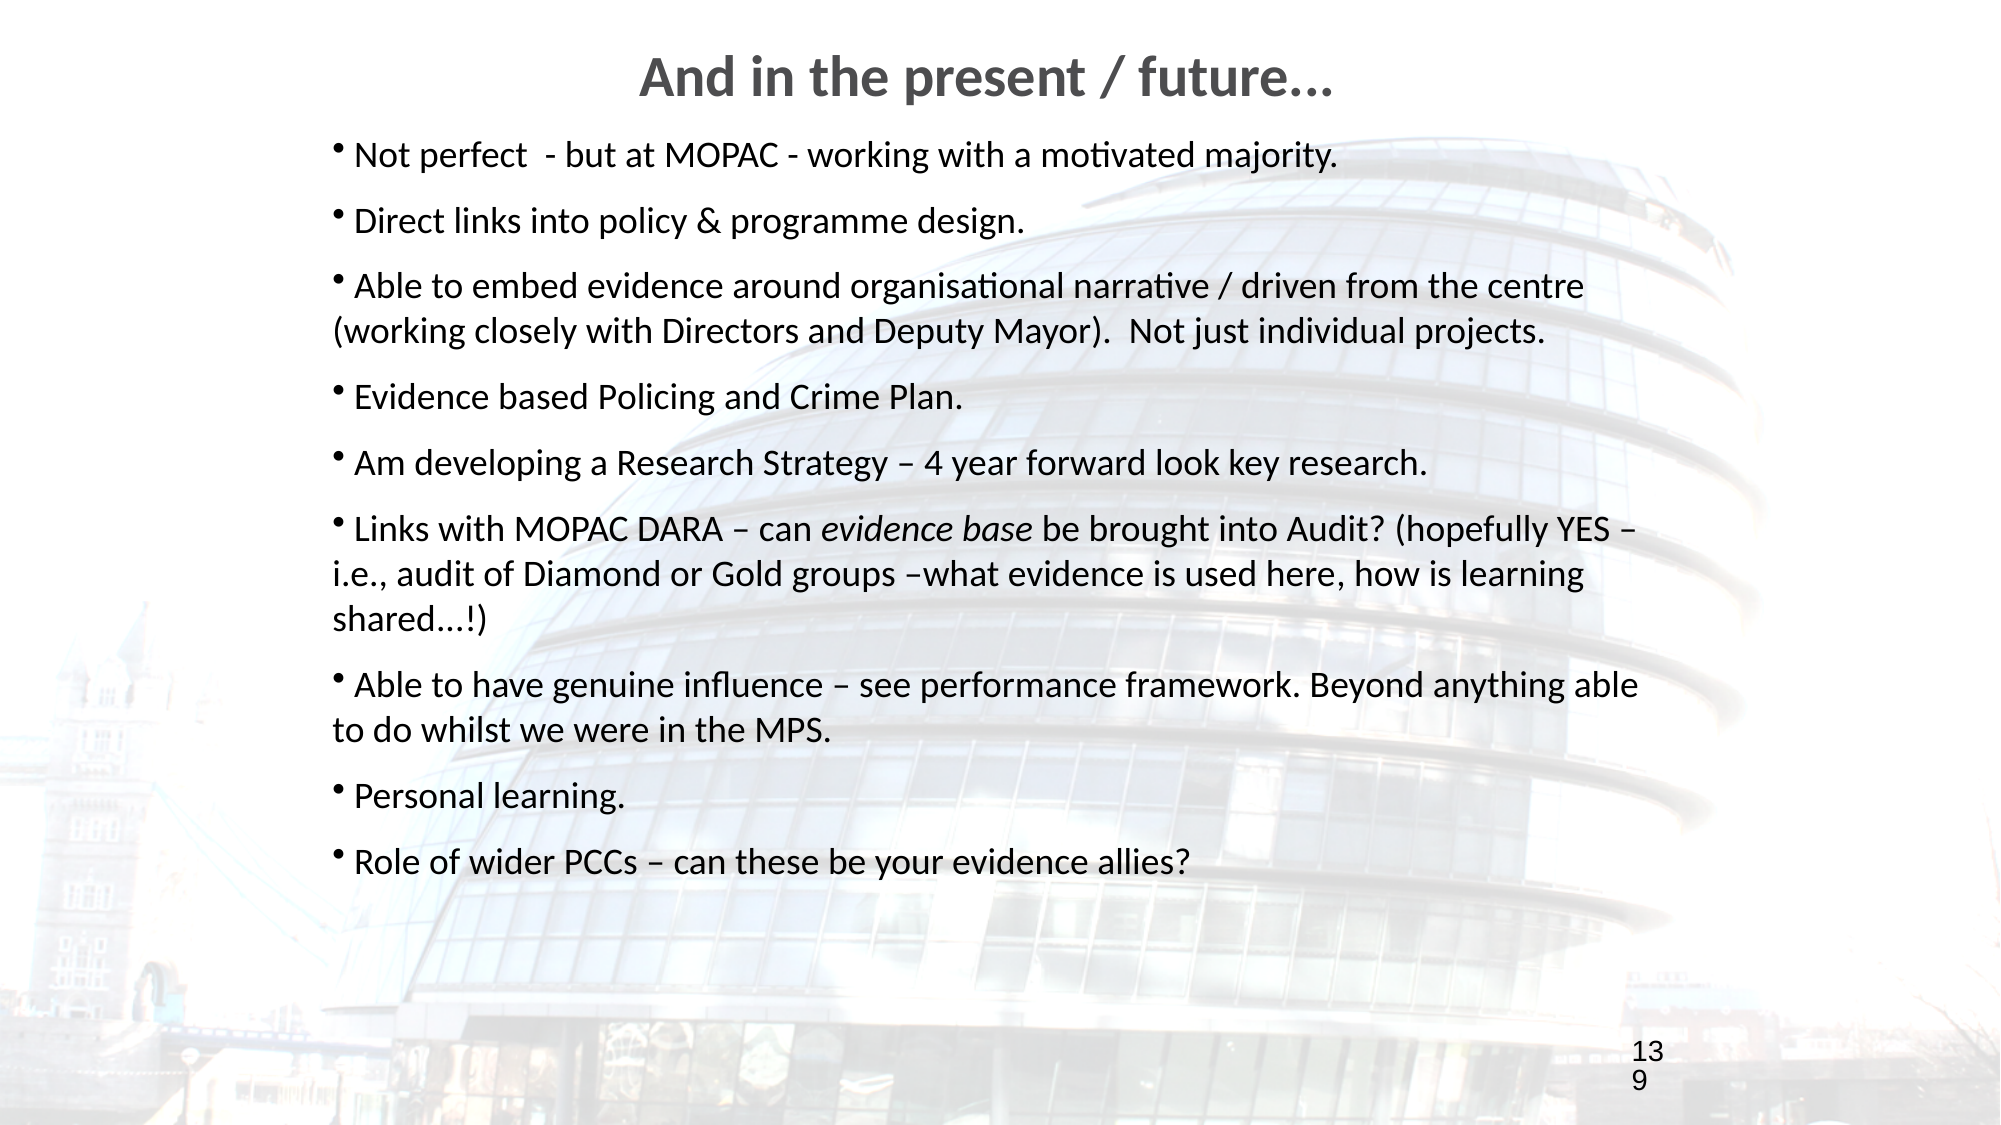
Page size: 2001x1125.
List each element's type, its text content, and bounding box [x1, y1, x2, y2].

text_box And in the present / future... [279, 31, 1709, 116]
slide_number 139 [1624, 1024, 1675, 1075]
text_box Not perfect - but at MOPAC - working with a motivated majority. Direct links into policy & programme design. Able to embed evidence around organisational narrative / driven from the centre (working closely with Directors and Deputy Mayor). Not just individual projects. Evidence based Policing and Crime Plan. Am developing a Research Strategy – 4 year forward look key research. Links with MOPAC DARA – can evidence base be brought into Audit? (hopefully YES – i.e., audit of Diamond or Gold groups –what evidence is used here, how is learning shared...!) Able to have genuine influence – see performance framework. Beyond anything able to do whilst we were in the MPS. Personal learning. Role of wider PCCs – can these be your evidence allies? [324, 122, 1675, 955]
